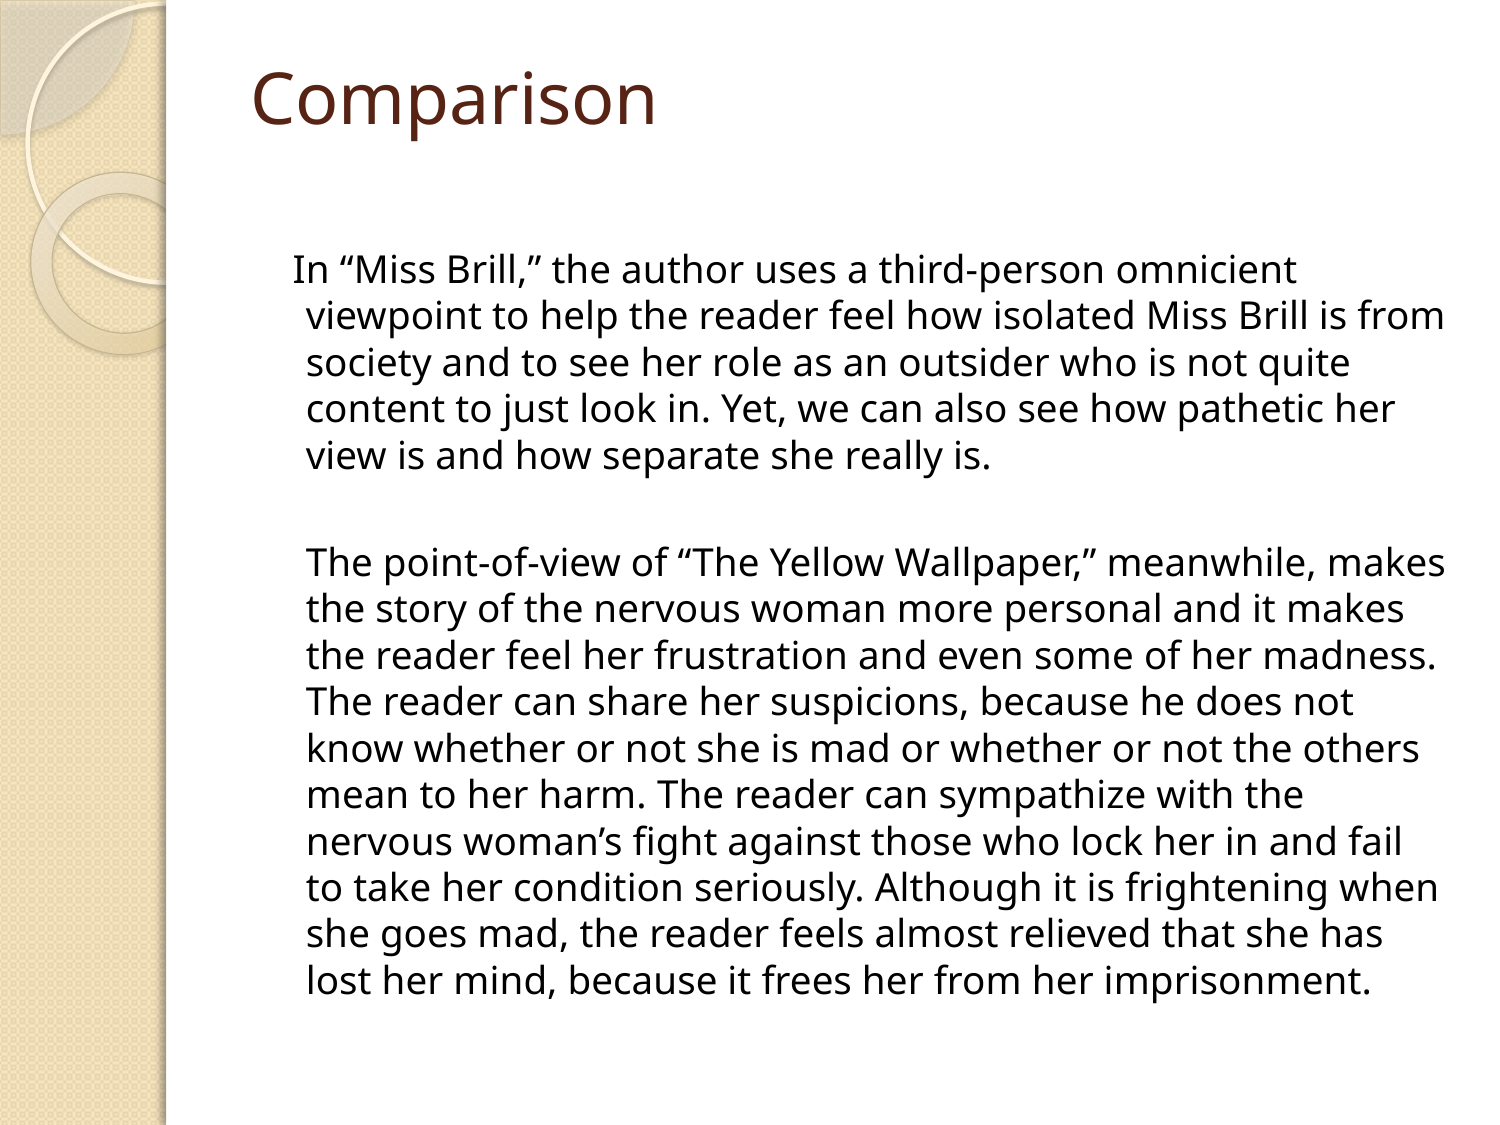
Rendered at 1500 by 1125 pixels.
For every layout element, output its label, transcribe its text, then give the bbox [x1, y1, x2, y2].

list In “Miss Brill,” the author uses a third-person omnicient viewpoint to help the reader feel how isolated Miss Brill is from society and to see her role as an outsider who is not quite content to just look in. Yet, we can also see how pathetic her view is and how separate she really is. The point-of-view of “The Yellow Wallpaper,” meanwhile, makes the story of the nervous woman more personal and it makes the reader feel her frustration and even some of her madness. The reader can share her suspicions, because he does not know whether or not she is mad or whether or not the others mean to her harm. The reader can sympathize with the nervous woman’s fight against those who lock her in and fail to take her condition seriously. Although it is frightening when she goes mad, the reader feels almost relieved that she has lost her mind, because it frees her from her imprisonment. [235, 237, 1466, 1025]
title Comparison [235, 45, 1466, 233]
